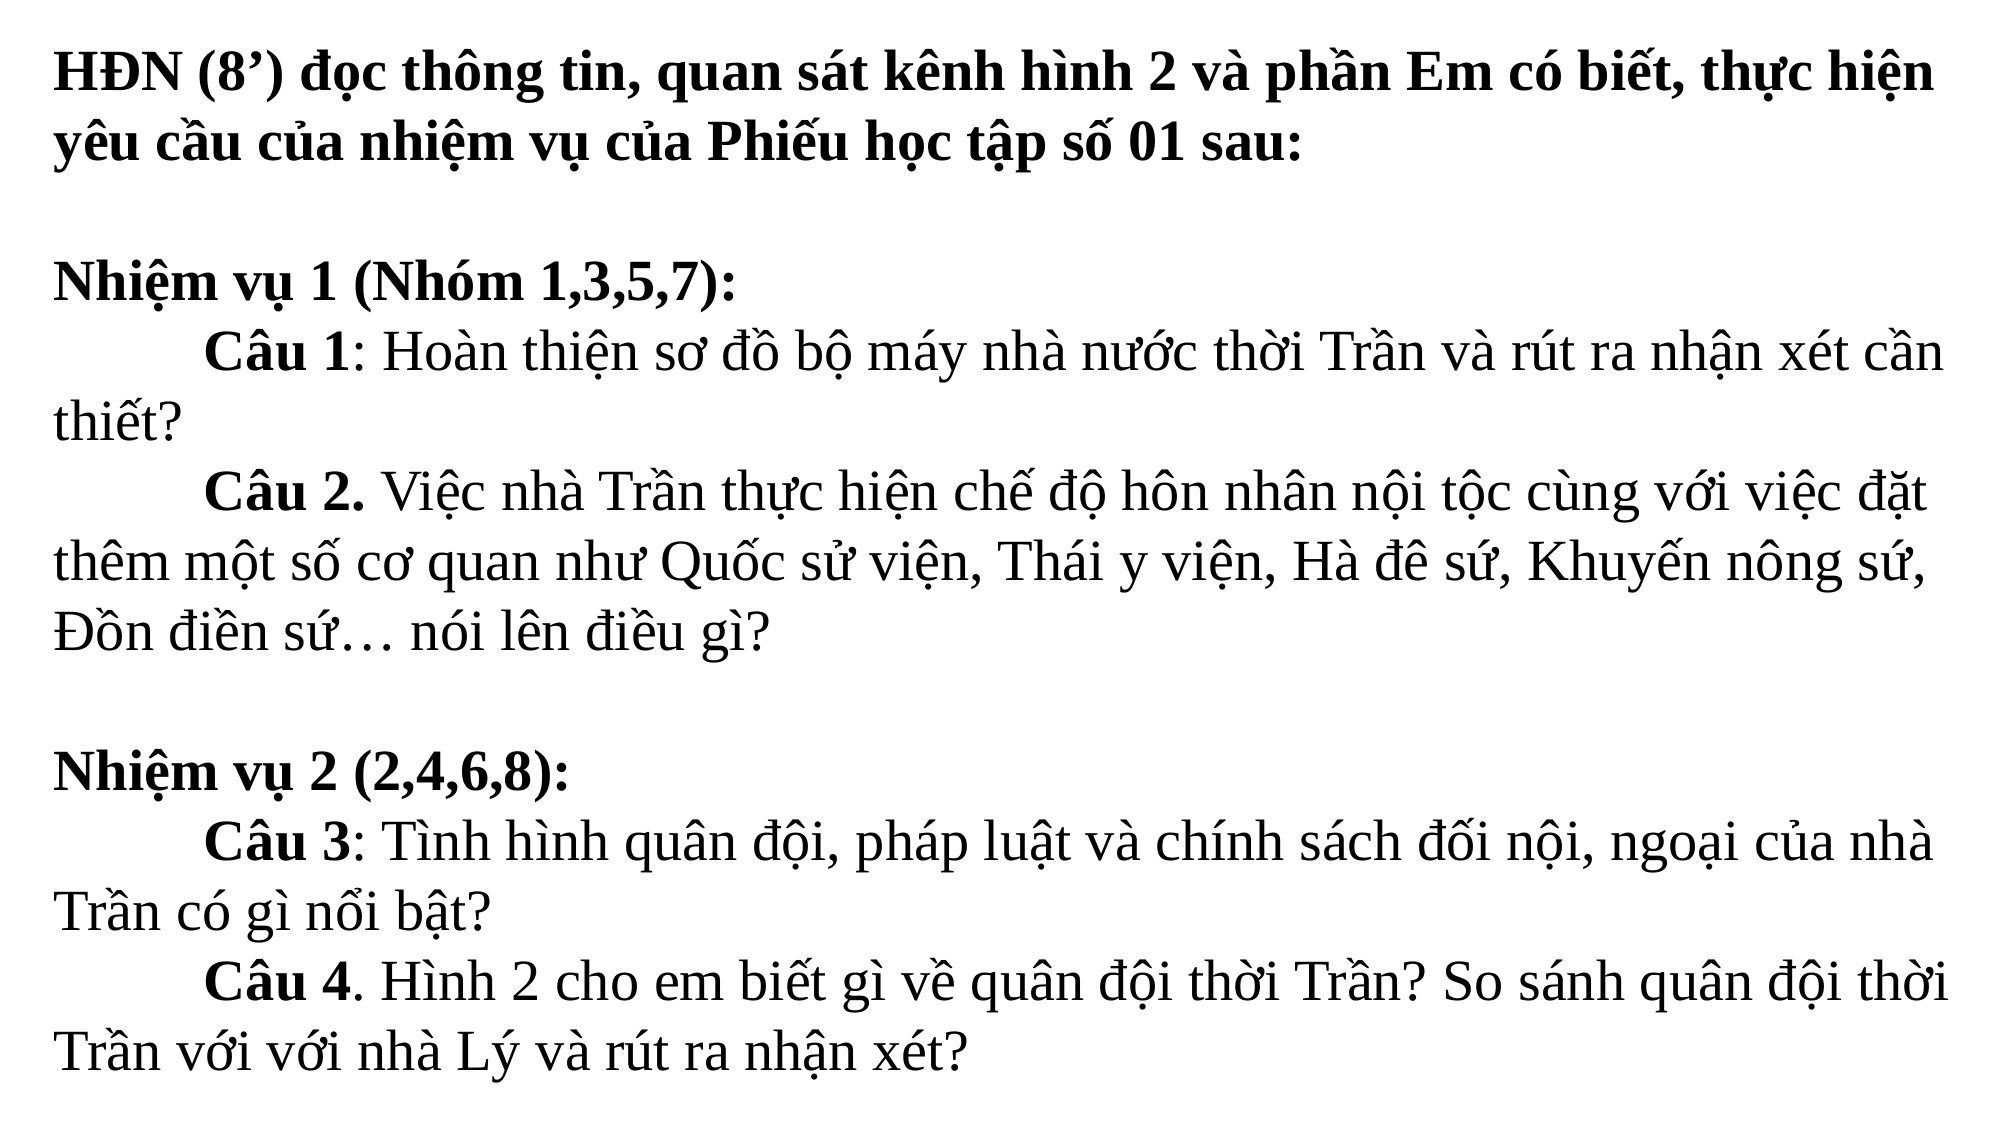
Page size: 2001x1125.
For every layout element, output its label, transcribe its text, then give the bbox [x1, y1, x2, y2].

text_box HĐN (8’) đọc thông tin, quan sát kênh hình 2 và phần Em có biết, thực hiện yêu cầu của nhiệm vụ của Phiếu học tập số 01 sau: Nhiệm vụ 1 (Nhóm 1,3,5,7): Câu 1: Hoàn thiện sơ đồ bộ máy nhà nước thời Trần và rút ra nhận xét cần thiết? Câu 2. Việc nhà Trần thực hiện chế độ hôn nhân nội tộc cùng với việc đặt thêm một số cơ quan như Quốc sử viện, Thái y viện, Hà đê sứ, Khuyến nông sứ, Đồn điền sứ… nói lên điều gì? Nhiệm vụ 2 (2,4,6,8): Câu 3: Tình hình quân đội, pháp luật và chính sách đối nội, ngoại của nhà Trần có gì nổi bật? Câu 4. Hình 2 cho em biết gì về quân đội thời Trần? So sánh quân đội thời Trần với với nhà Lý và rút ra nhận xét? [39, 24, 2000, 1090]
